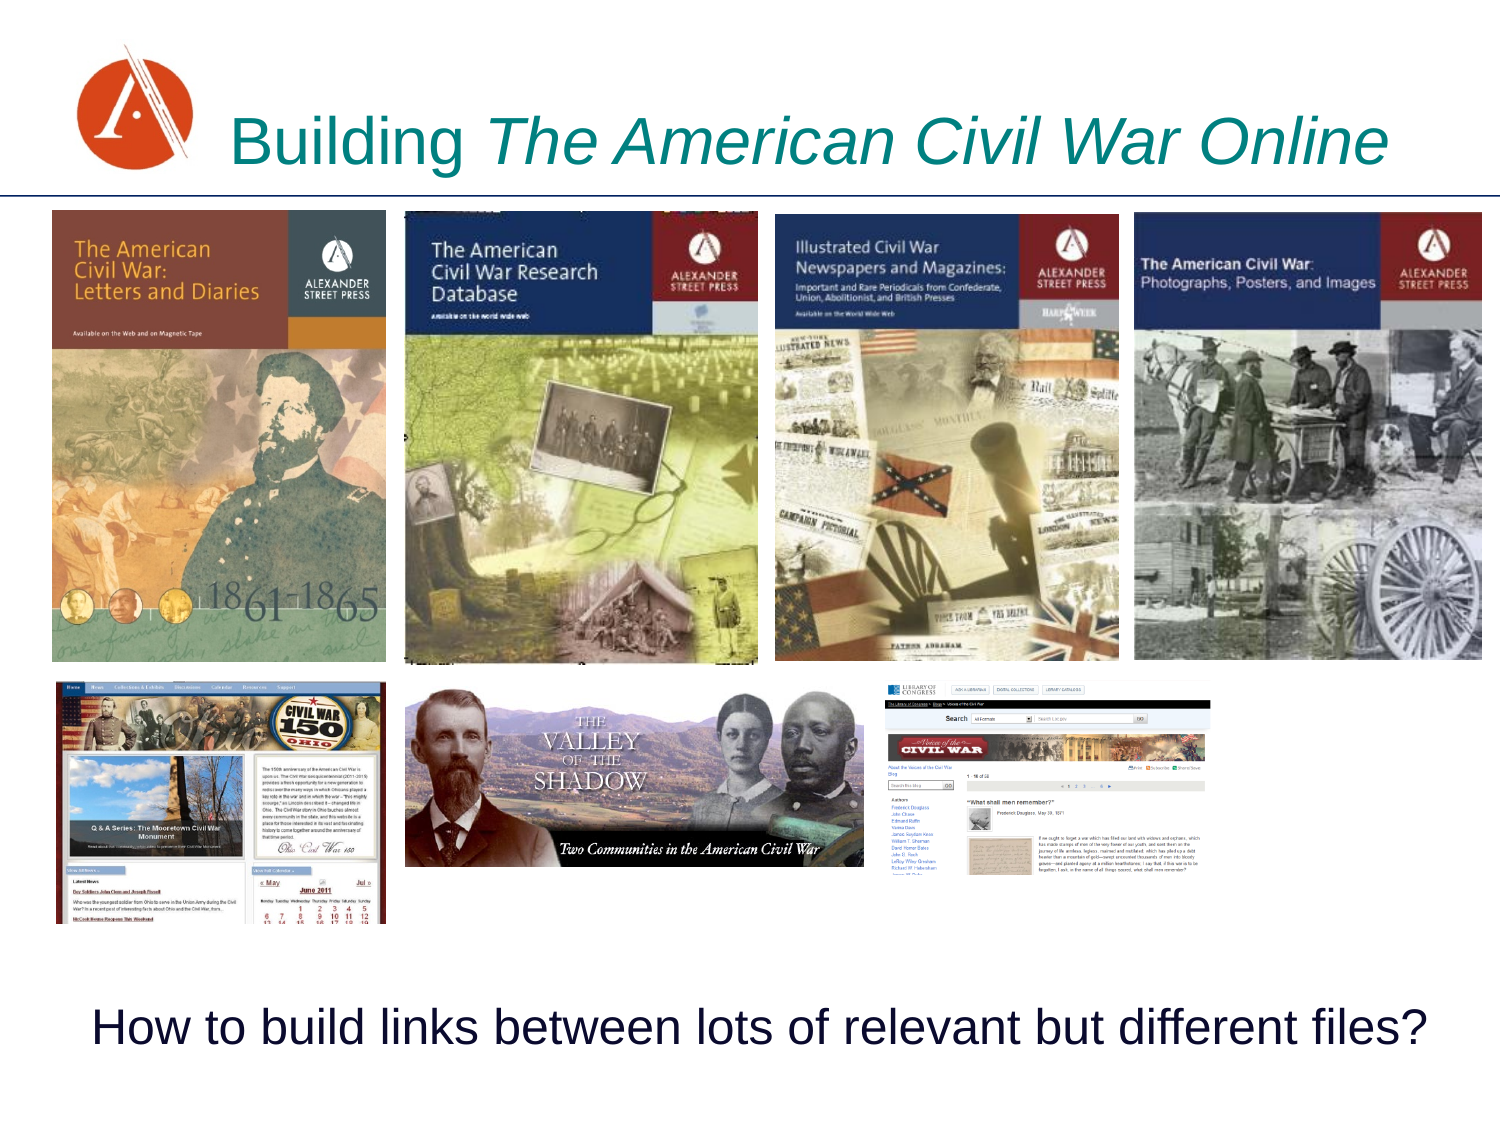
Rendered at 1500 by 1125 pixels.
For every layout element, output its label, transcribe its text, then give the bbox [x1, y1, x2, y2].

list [404, 211, 758, 665]
picture [405, 686, 864, 867]
picture [51, 210, 386, 663]
picture [775, 214, 1120, 661]
title Building The American Civil War Online [213, 100, 1428, 176]
picture [56, 681, 386, 924]
picture [1134, 212, 1483, 660]
text_box How to build links between lots of relevant but different files? [76, 987, 1445, 1063]
picture [884, 679, 1211, 875]
picture [65, 39, 207, 174]
